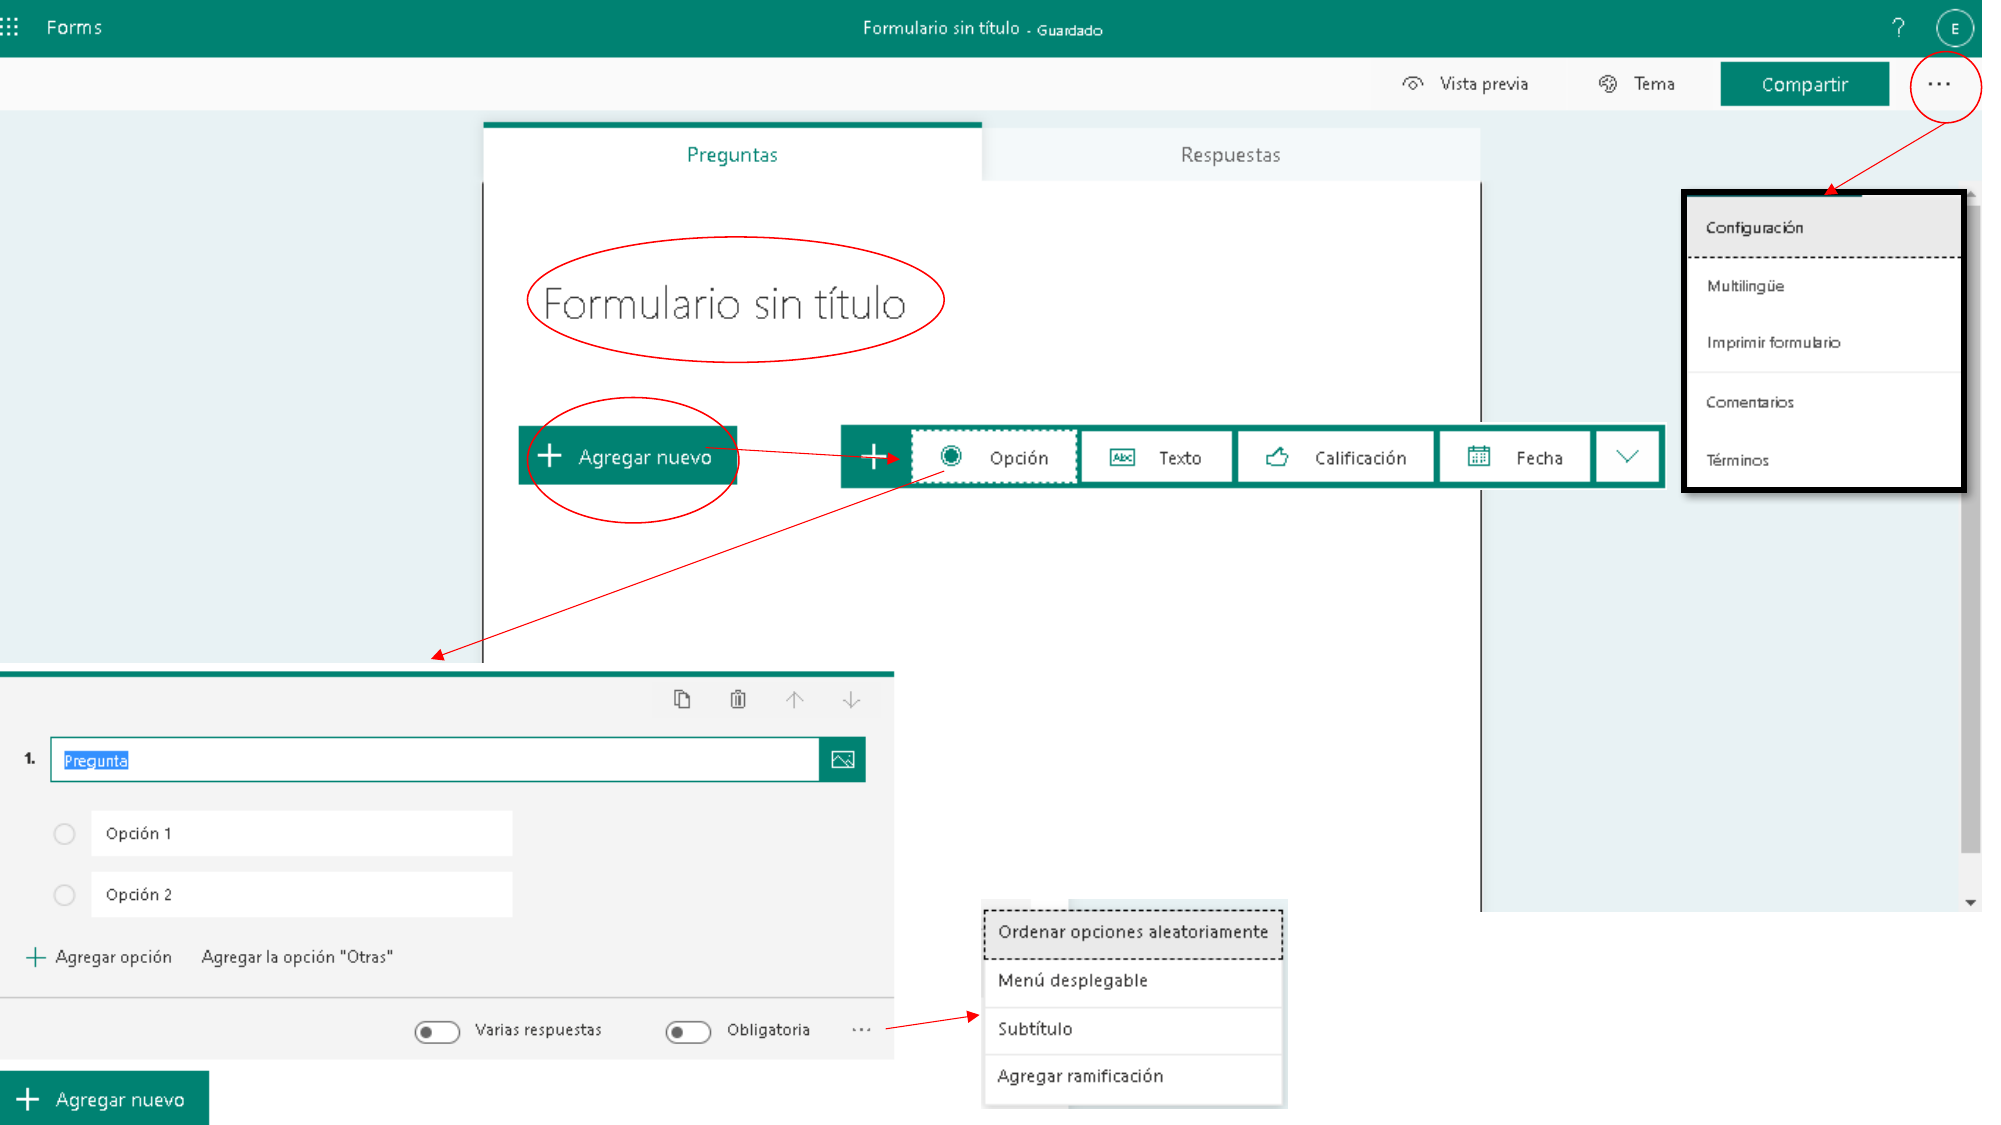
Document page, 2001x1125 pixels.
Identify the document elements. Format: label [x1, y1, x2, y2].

picture [0, 0, 1982, 1125]
text_box [1824, 122, 1947, 195]
text_box [885, 1014, 980, 1029]
text_box [430, 470, 945, 659]
text_box [705, 447, 900, 460]
